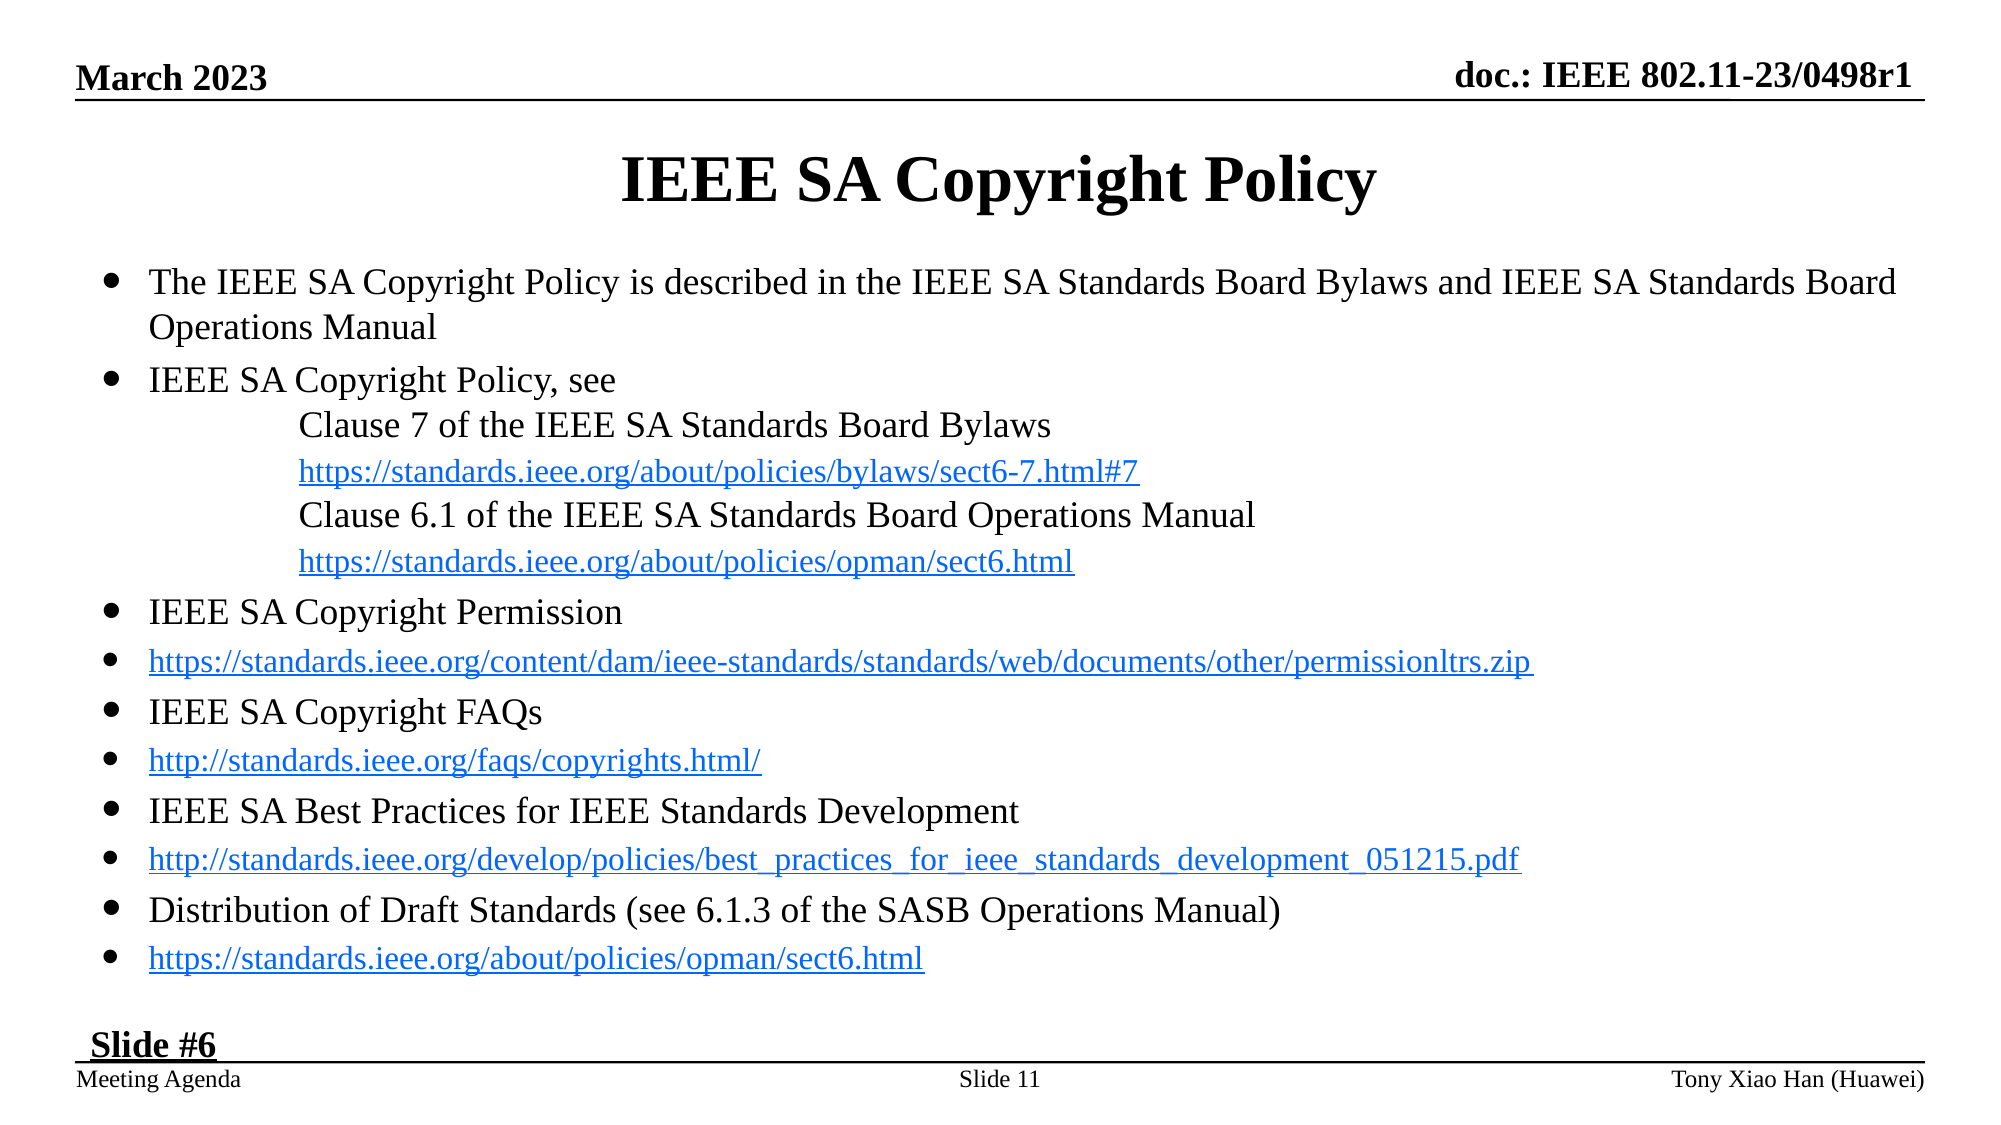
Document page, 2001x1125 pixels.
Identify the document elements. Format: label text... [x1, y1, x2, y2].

text_box IEEE SA Copyright Policy [362, 87, 1638, 263]
text_box Slide #6 [75, 1012, 232, 1073]
list The IEEE SA Copyright Policy is described in the IEEE SA Standards Board Bylaws and IEEE SA Standards Board Operations Manual IEEE SA Copyright Policy, see Clause 7 of the IEEE SA Standards Board Bylaws https://standards.ieee.org/about/policies/bylaws/sect6-7.html#7 Clause 6.1 of the IEEE SA Standards Board Operations Manual https://standards.ieee.org/about/policies/opman/sect6.html IEEE SA Copyright Permission https://standards.ieee.org/content/dam/ieee-standards/standards/web/documents/other/permissionltrs.zip IEEE SA Copyright FAQs http://standards.ieee.org/faqs/copyrights.html/ IEEE SA Best Practices for IEEE Standards Development http://standards.ieee.org/develop/policies/best_practices_for_ieee_standards_development_051215.pdf Distribution of Draft Standards (see 6.1.3 of the SASB Operations Manual) https://standards.ieee.org/about/policies/opman/sect6.html [75, 249, 1925, 1013]
